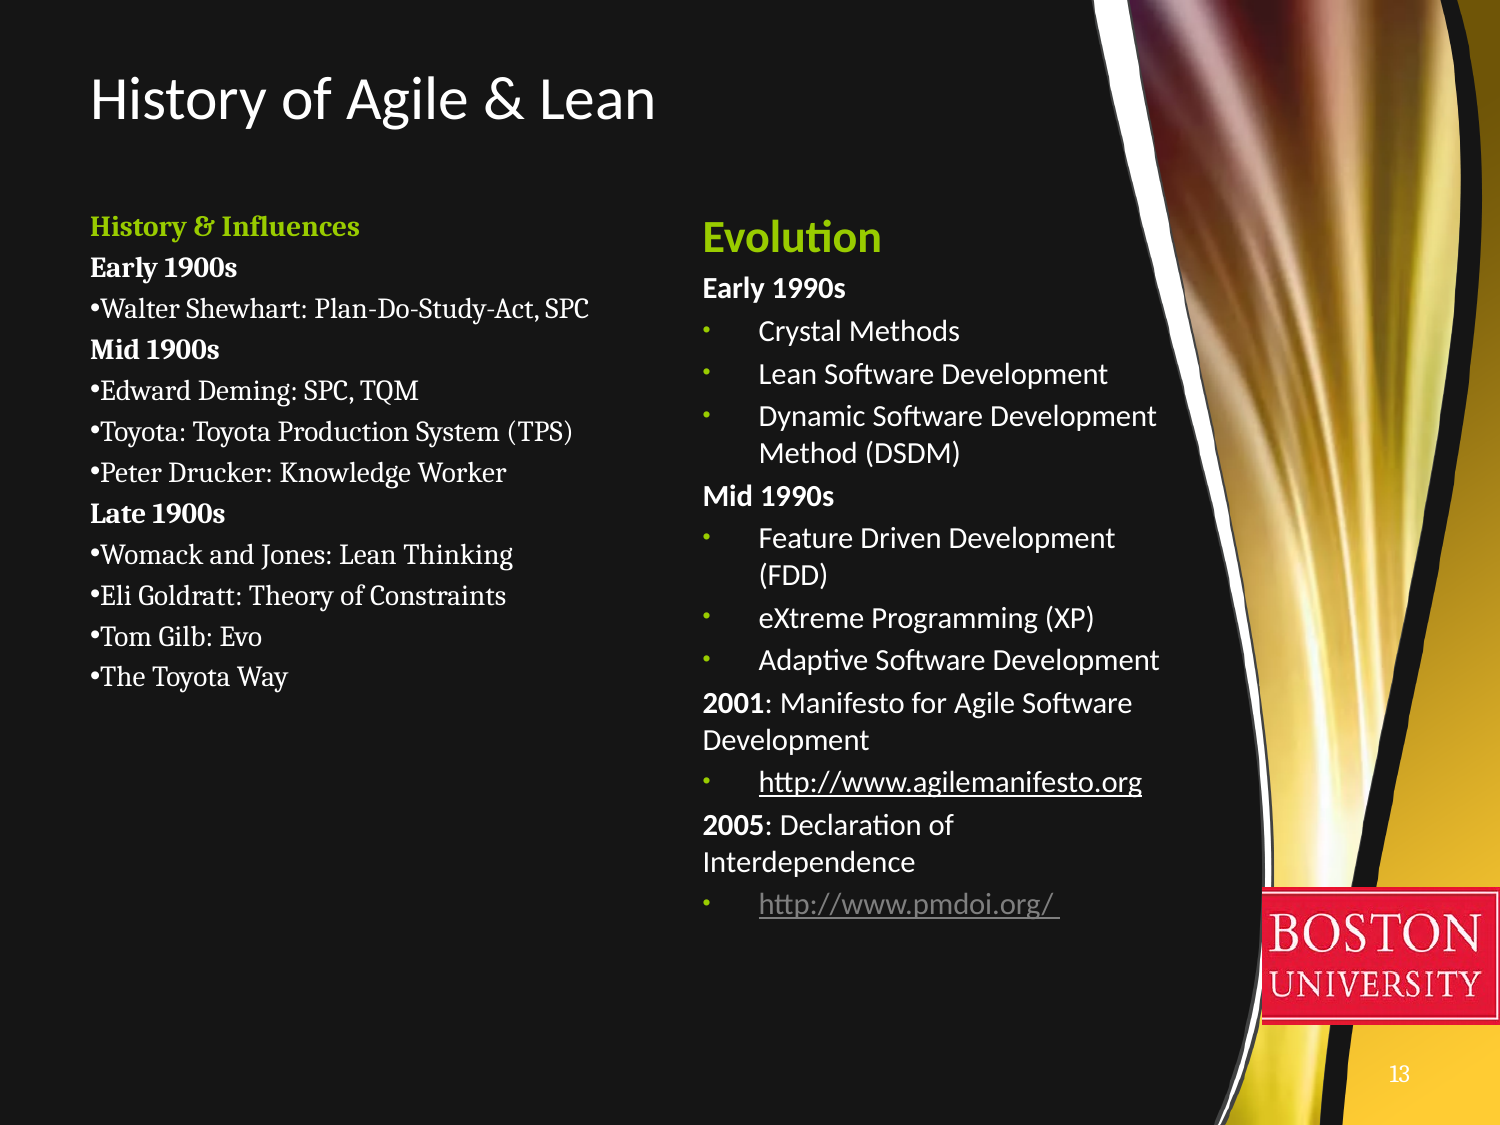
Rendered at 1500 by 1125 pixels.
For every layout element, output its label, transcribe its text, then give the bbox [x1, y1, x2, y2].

slide_number 13 [1074, 1042, 1425, 1103]
title History of Agile & Lean [75, 50, 988, 140]
picture [0, 0, 1500, 1125]
list History & Influences Early 1900s Walter Shewhart: Plan-Do-Study-Act, SPC Mid 1900s Edward Deming: SPC, TQM Toyota: Toyota Production System (TPS) Peter Drucker: Knowledge Worker Late 1900s Womack and Jones: Lean Thinking Eli Goldratt: Theory of Constraints Tom Gilb: Evo The Toyota Way [75, 200, 1225, 975]
list Evolution Early 1990s Crystal Methods Lean Software Development Dynamic Software Development Method (DSDM) Mid 1990s Feature Driven Development (FDD) eXtreme Programming (XP) Adaptive Software Development 2001: Manifesto for Agile Software Development http://www.agilemanifesto.org 2005: Declaration of Interdependence http://www.pmdoi.org/ [687, 199, 1175, 970]
